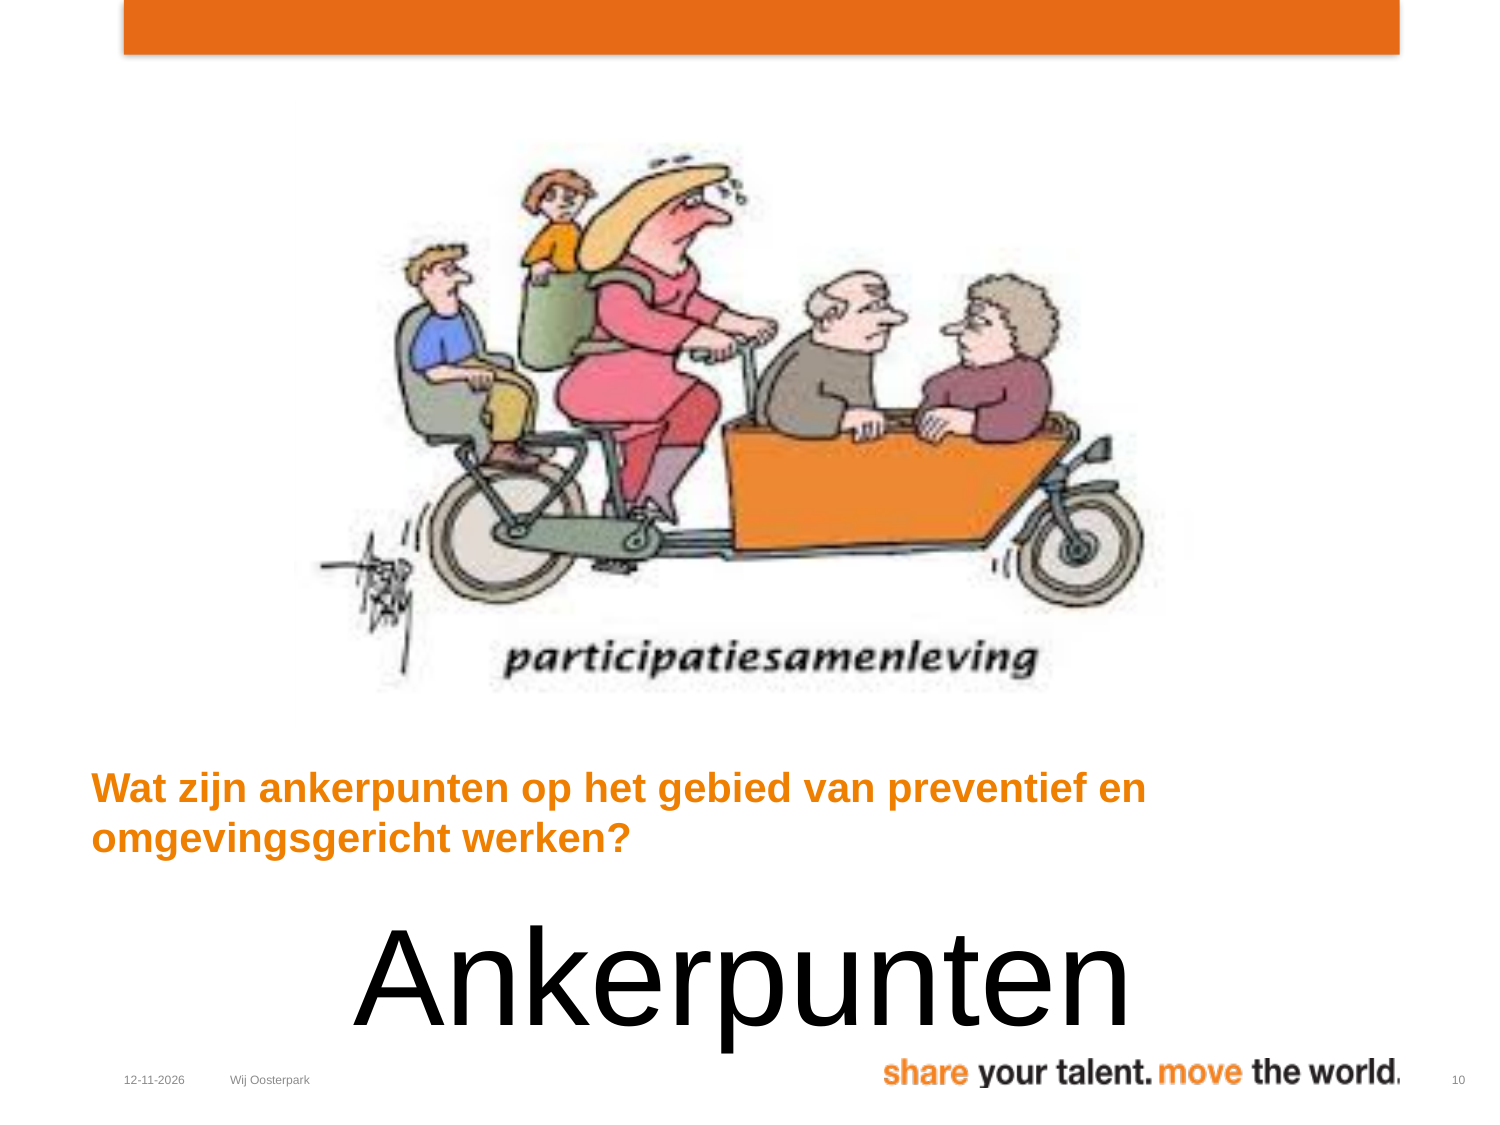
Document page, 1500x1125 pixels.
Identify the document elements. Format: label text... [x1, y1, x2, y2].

slide_number 10 [1411, 1042, 1466, 1103]
list Ankerpunten [294, 880, 1194, 1013]
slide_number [123, 1042, 219, 1103]
footer Wij Oosterpark [230, 1042, 680, 1103]
picture [293, 100, 1195, 729]
title Wat zijn ankerpunten op het gebied van preventief en omgevingsgericht werken? [76, 775, 1294, 868]
